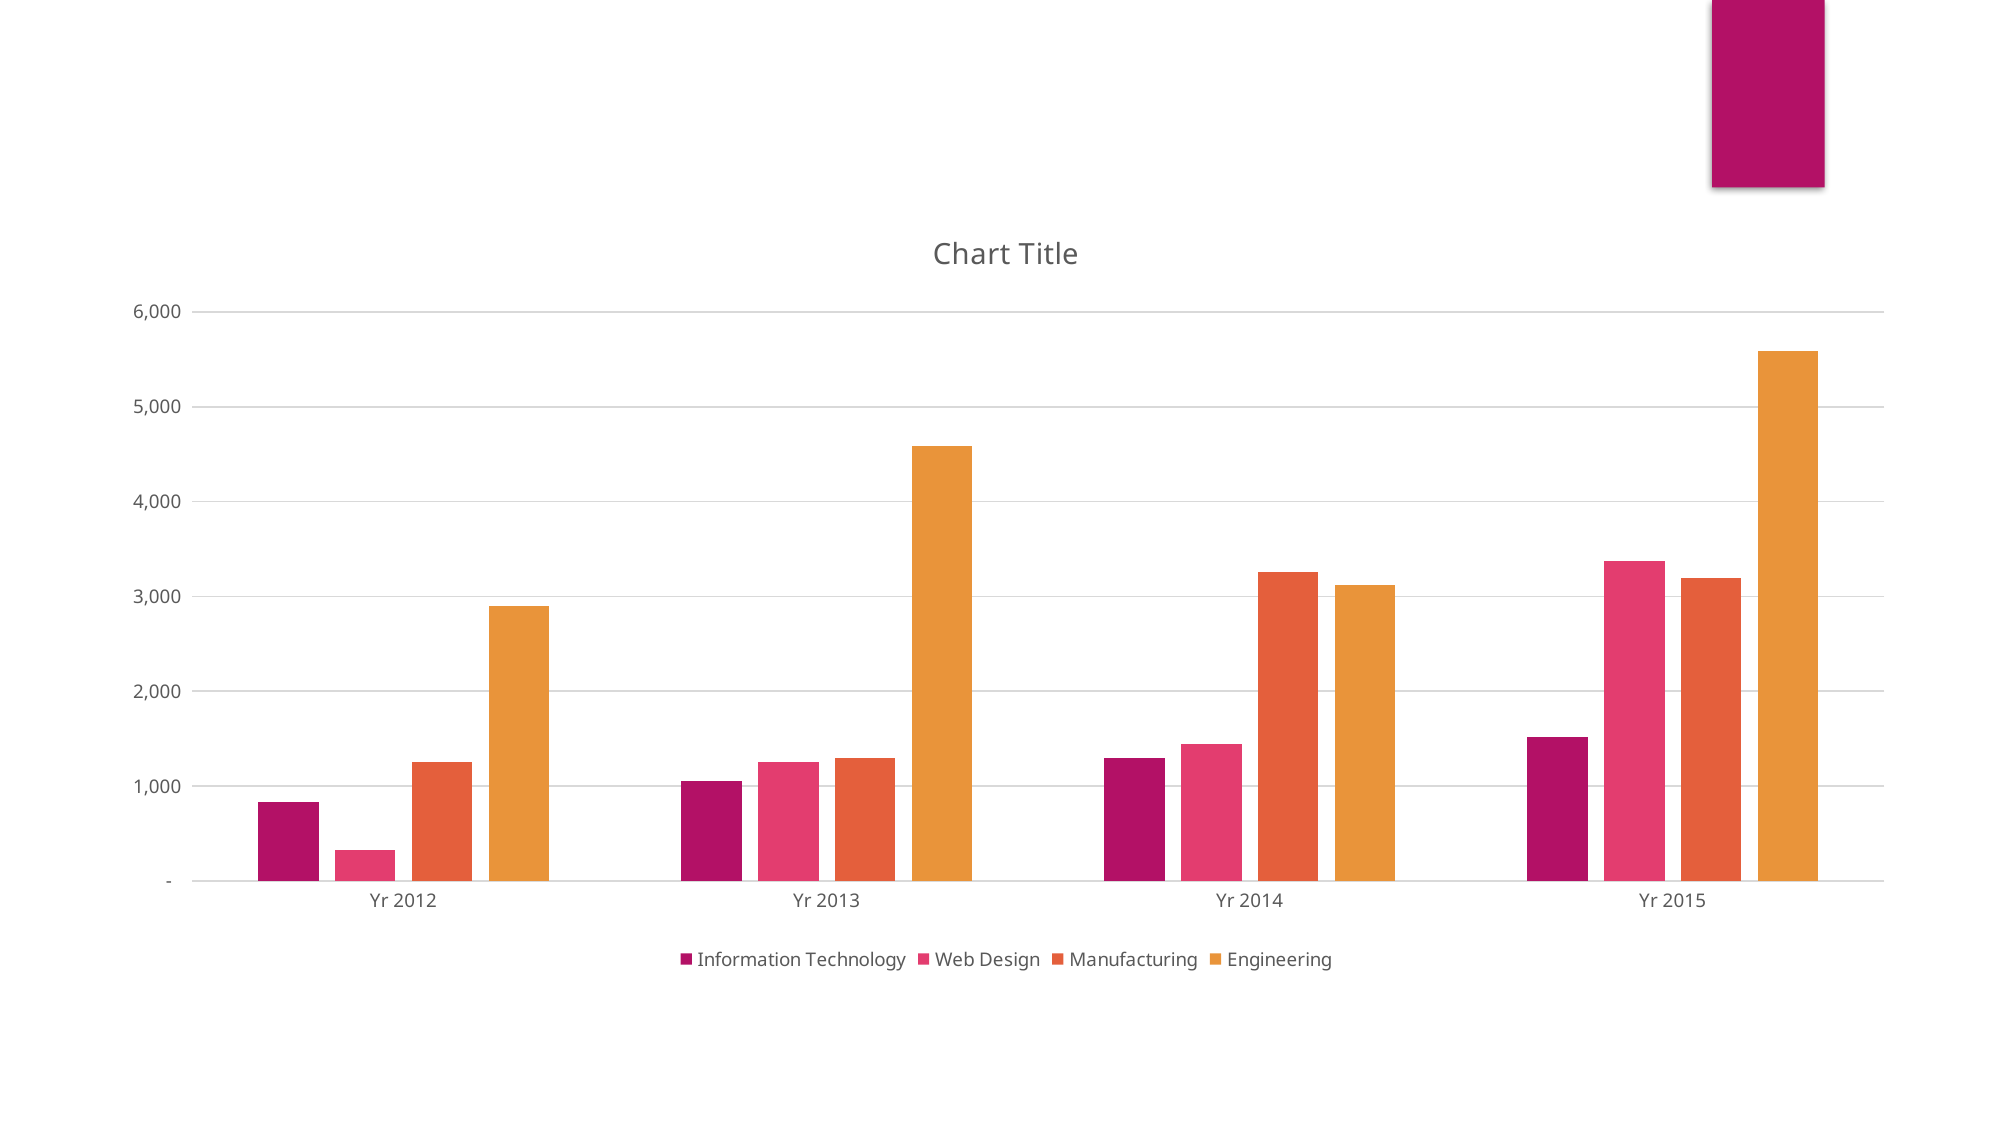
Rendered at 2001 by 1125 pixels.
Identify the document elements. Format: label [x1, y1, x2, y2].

chart [91, 201, 1922, 979]
